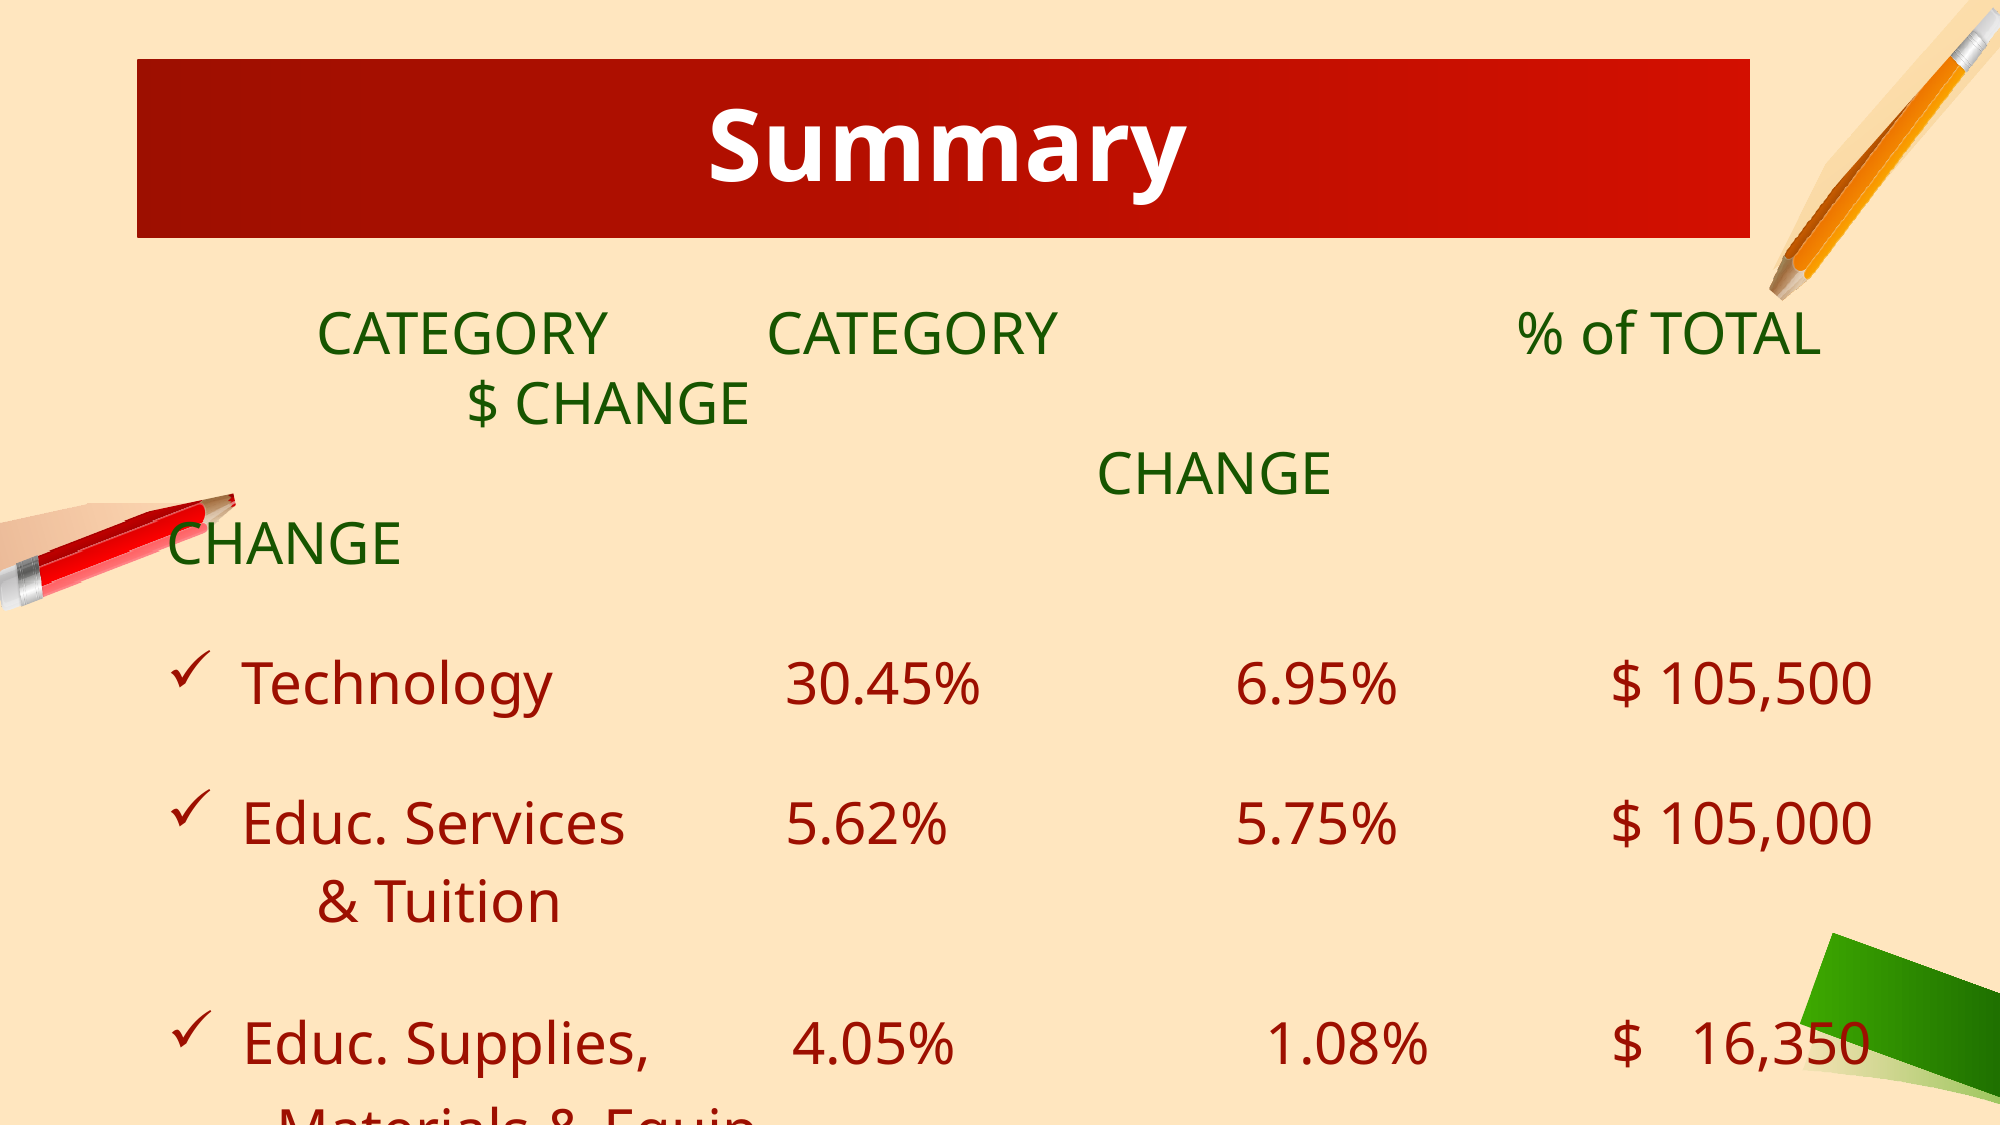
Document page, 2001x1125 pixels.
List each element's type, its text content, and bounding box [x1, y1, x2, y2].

text_box CATEGORY CATEGORY % of TOTAL $ CHANGE CHANGE CHANGE Technology 30.45% 6.95% $ 105,500 Educ. Services 5.62% 5.75% $ 105,000 & Tuition Educ. Supplies, 4.05% 1.08% $ 16,350 Materials & Equip. [151, 288, 1920, 1125]
text_box Summary [137, 59, 1750, 238]
picture [0, 510, 151, 613]
picture [1755, 0, 2000, 288]
